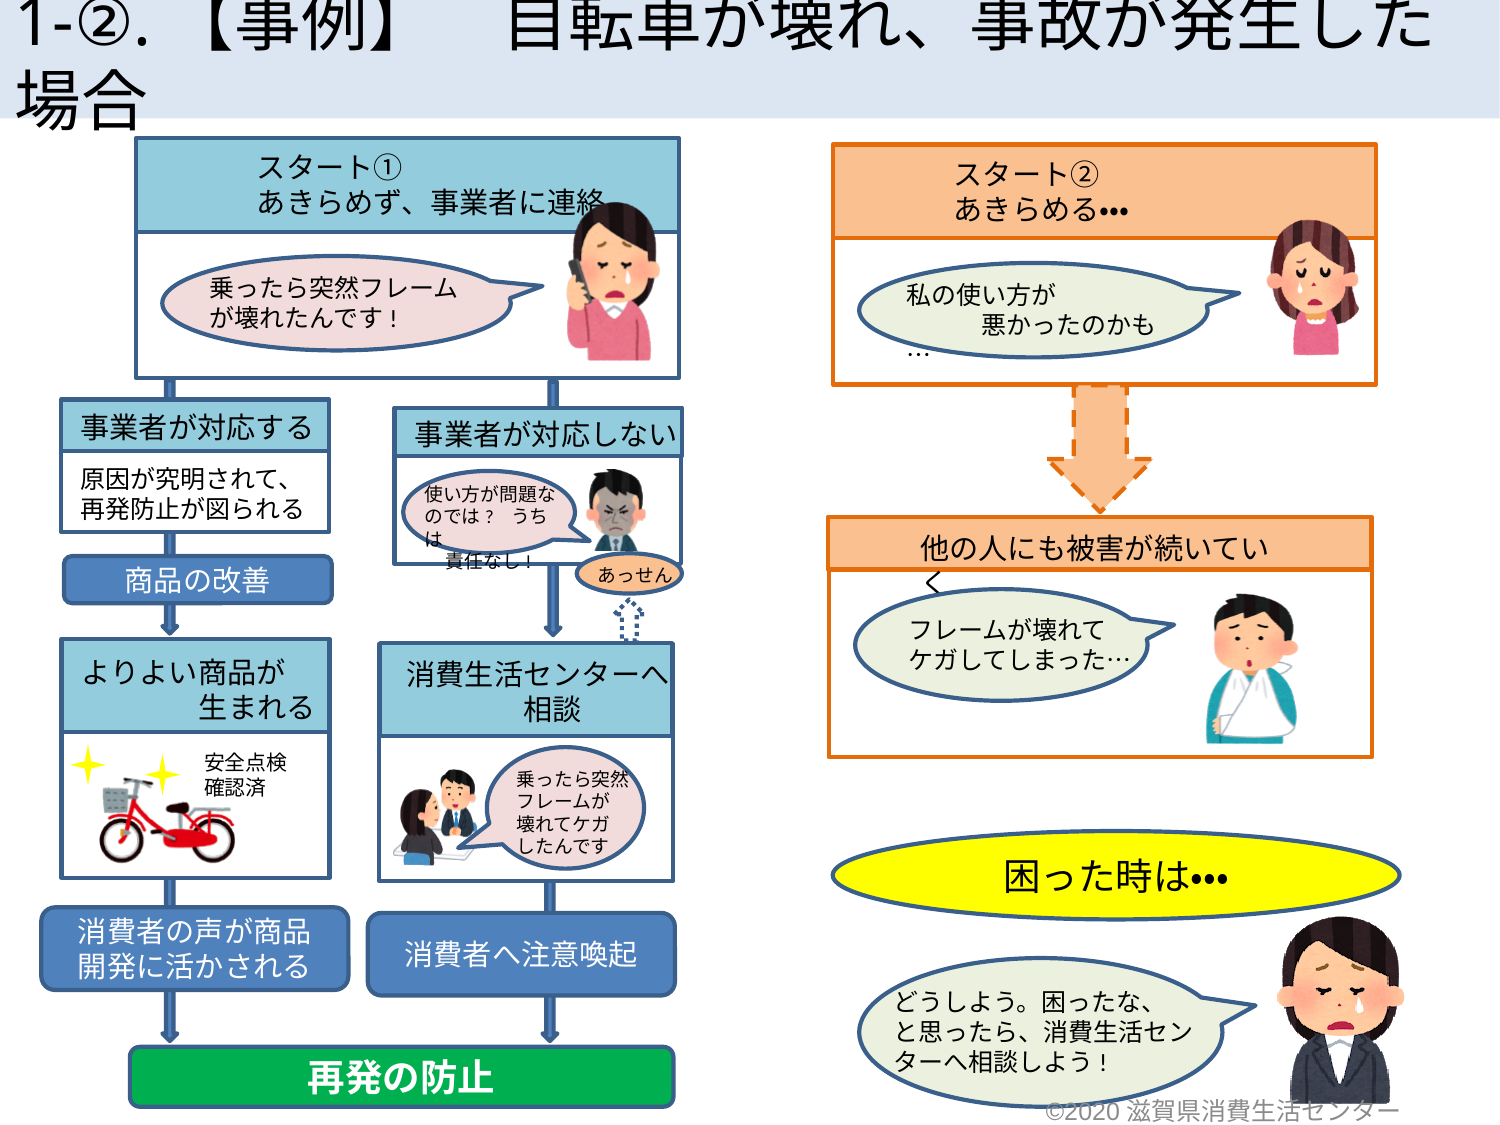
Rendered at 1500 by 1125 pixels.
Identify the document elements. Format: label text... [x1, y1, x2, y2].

picture [1172, 588, 1330, 749]
text_box [826, 515, 1374, 572]
text_box [163, 385, 176, 397]
text_box 他の人にも被害が続いていく [905, 523, 1296, 607]
text_box [908, 955, 1173, 979]
picture [1252, 912, 1428, 1109]
text_box [904, 1084, 986, 1106]
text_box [41, 399, 349, 991]
text_box どうしよう。困ったな、 と思ったら、消費生活センターへ相談しよう! [878, 979, 1223, 1084]
text_box [160, 998, 180, 1044]
text_box [857, 996, 878, 1069]
text_box [1223, 998, 1247, 1043]
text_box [135, 138, 680, 378]
text_box [540, 1005, 560, 1044]
text_box 困った時は・・・ [830, 828, 1402, 922]
footer ©2020滋賀県消費生活センター [986, 1080, 1462, 1125]
text_box フレームが壊れて ケガしてしまった… [893, 607, 1167, 682]
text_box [367, 407, 702, 996]
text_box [832, 144, 1377, 385]
picture [1252, 214, 1373, 363]
text_box [853, 587, 1116, 703]
text_box [827, 572, 1374, 759]
text_box [547, 385, 559, 405]
text_box 再発の防止 [127, 1044, 676, 1109]
text_box 1-②.【事例】 自転車が壊れ、事故が発生した場合 [0, 0, 1500, 120]
text_box [1047, 393, 1154, 515]
